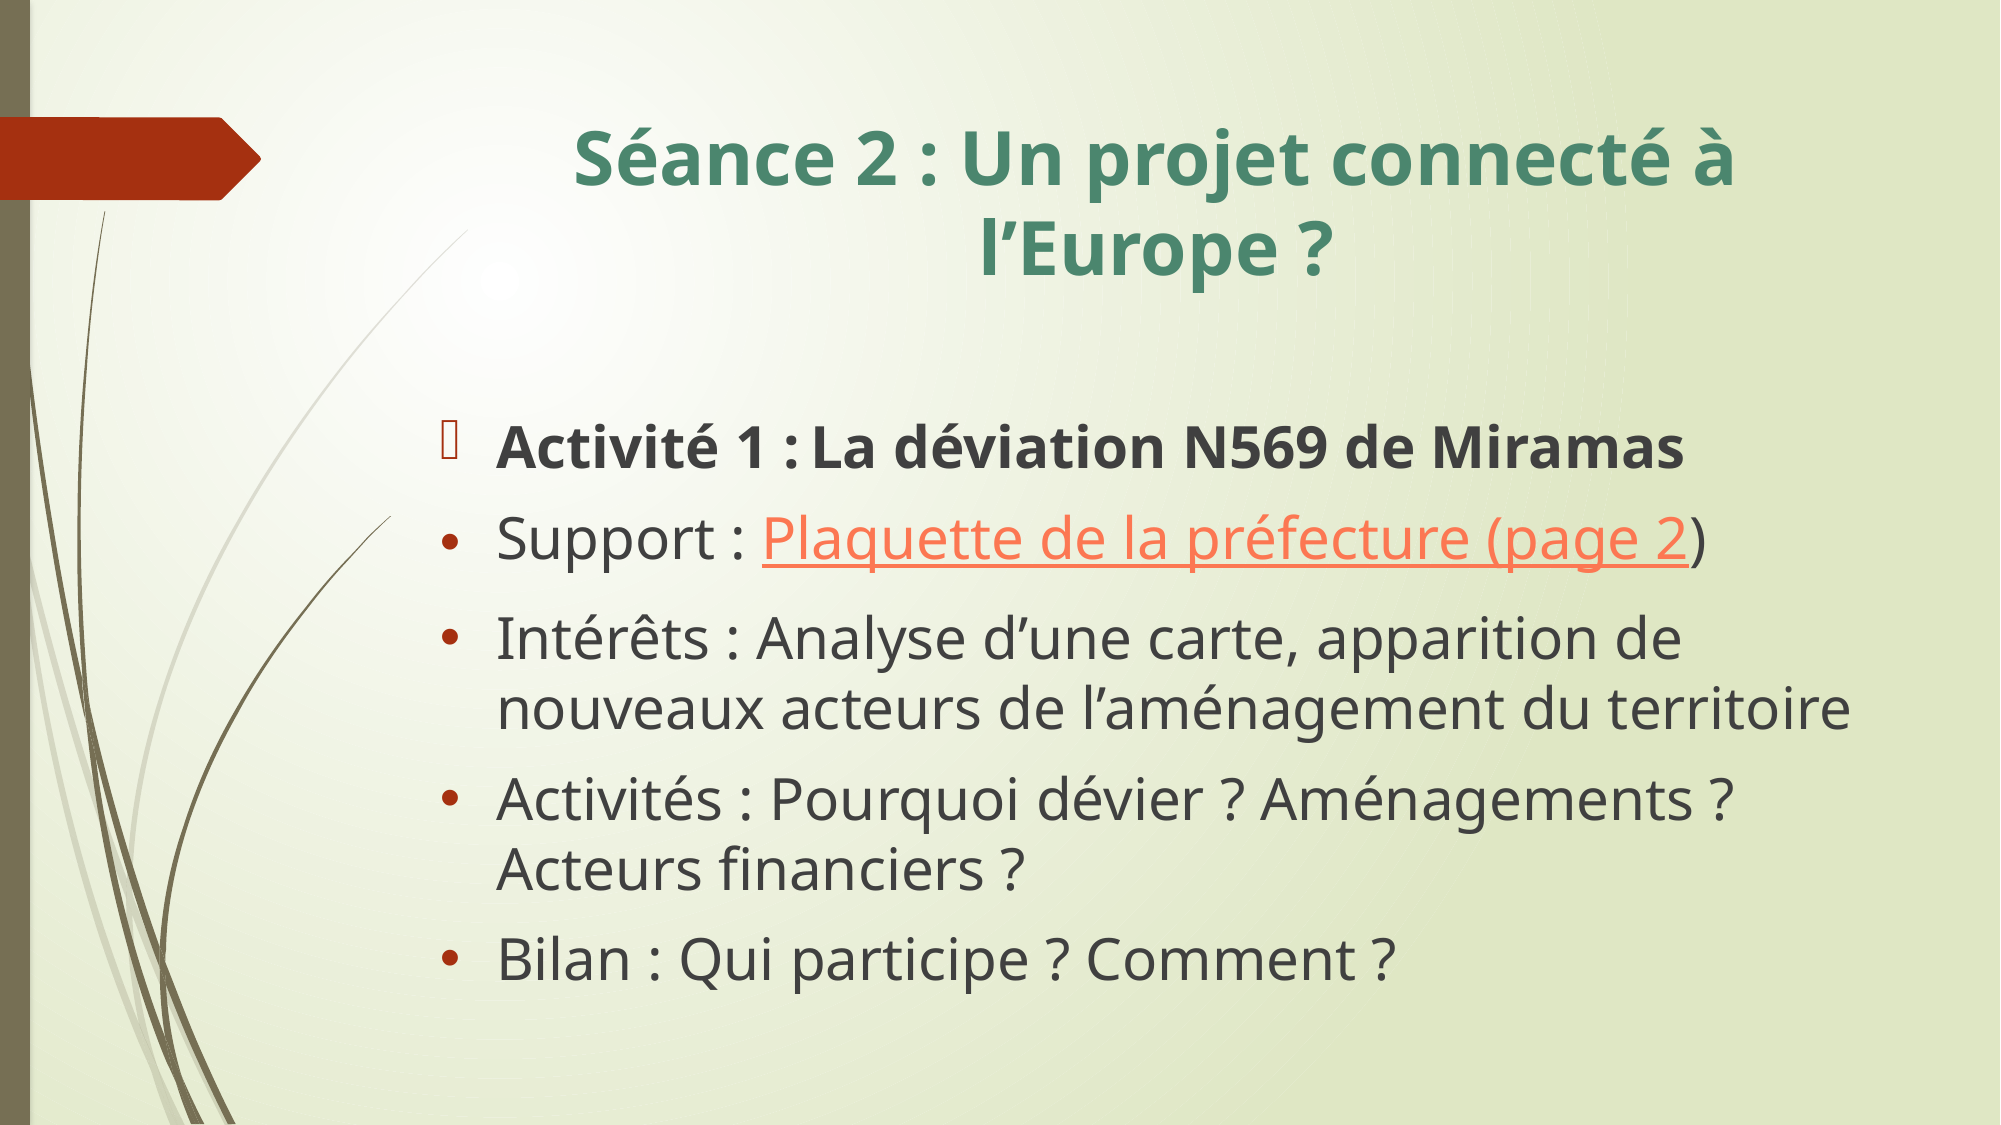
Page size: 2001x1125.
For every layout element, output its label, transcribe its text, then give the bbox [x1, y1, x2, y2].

list Activité 1 : La déviation N569 de Miramas Support : Plaquette de la préfecture (page 2) Intérêts : Analyse d’une carte, apparition de nouveaux acteurs de l’aménagement du territoire Activités : Pourquoi dévier ? Aménagements ? Acteurs financiers ? Bilan : Qui participe ? Comment ? [424, 312, 1888, 1061]
title Séance 2 : Un projet connecté à l’Europe ? [425, 102, 1888, 312]
